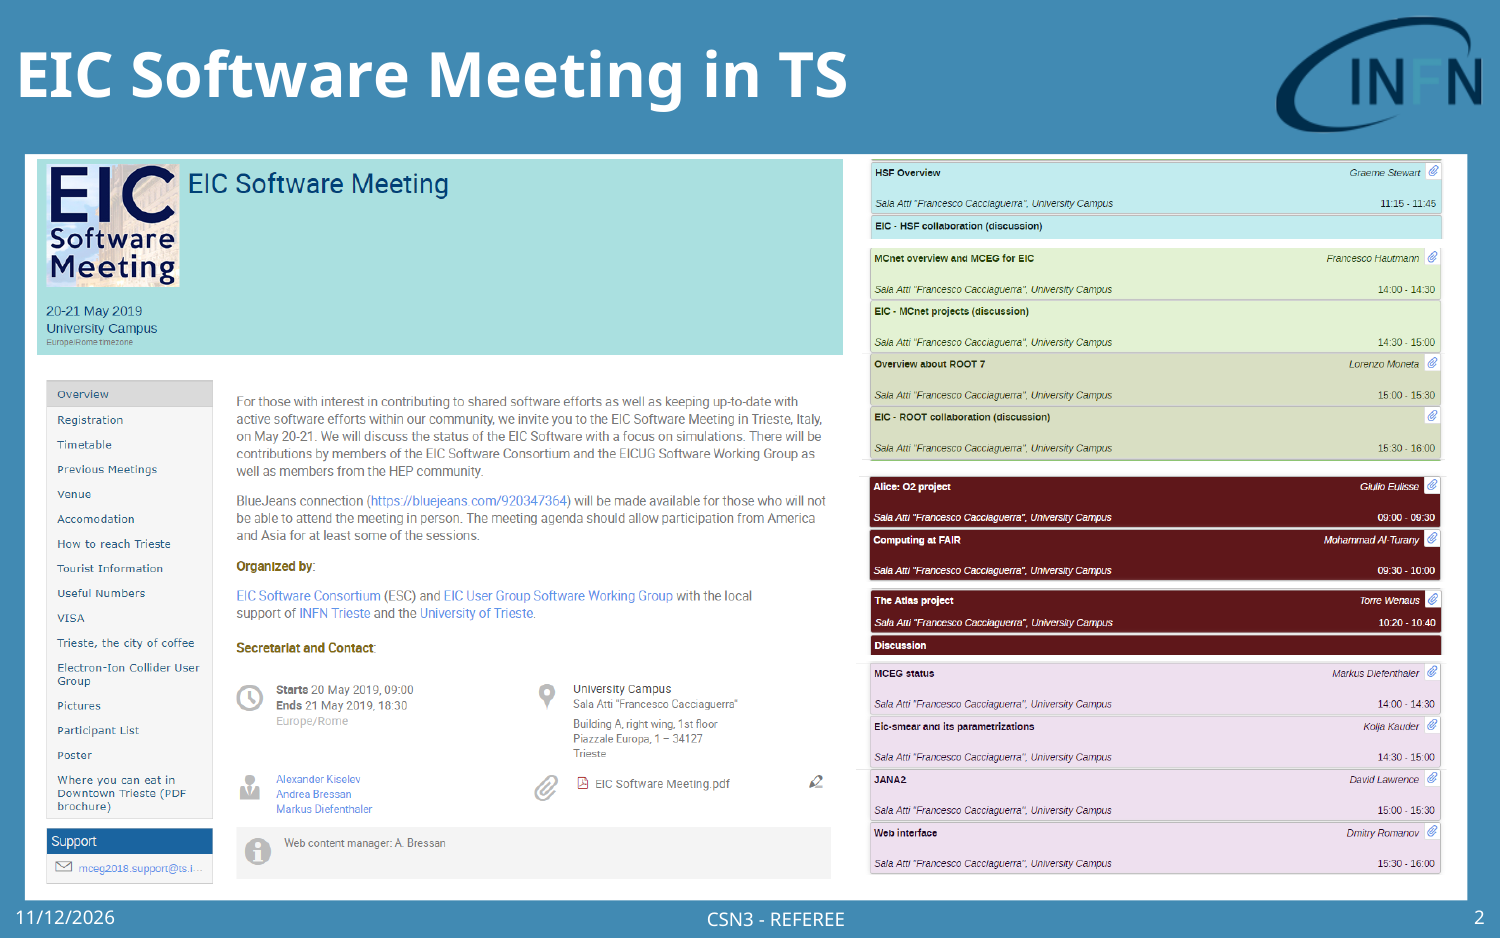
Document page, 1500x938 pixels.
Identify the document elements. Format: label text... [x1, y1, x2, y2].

picture [859, 467, 1447, 582]
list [37, 158, 843, 885]
title EIC Software Meeting in TS [0, 0, 1500, 155]
picture [862, 158, 1444, 239]
picture [856, 661, 1450, 875]
footer CSN3 - REFEREE [485, 900, 1067, 938]
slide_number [0, 900, 287, 938]
slide_number 2 [1290, 900, 1500, 938]
picture [862, 248, 1445, 462]
picture [863, 588, 1447, 655]
